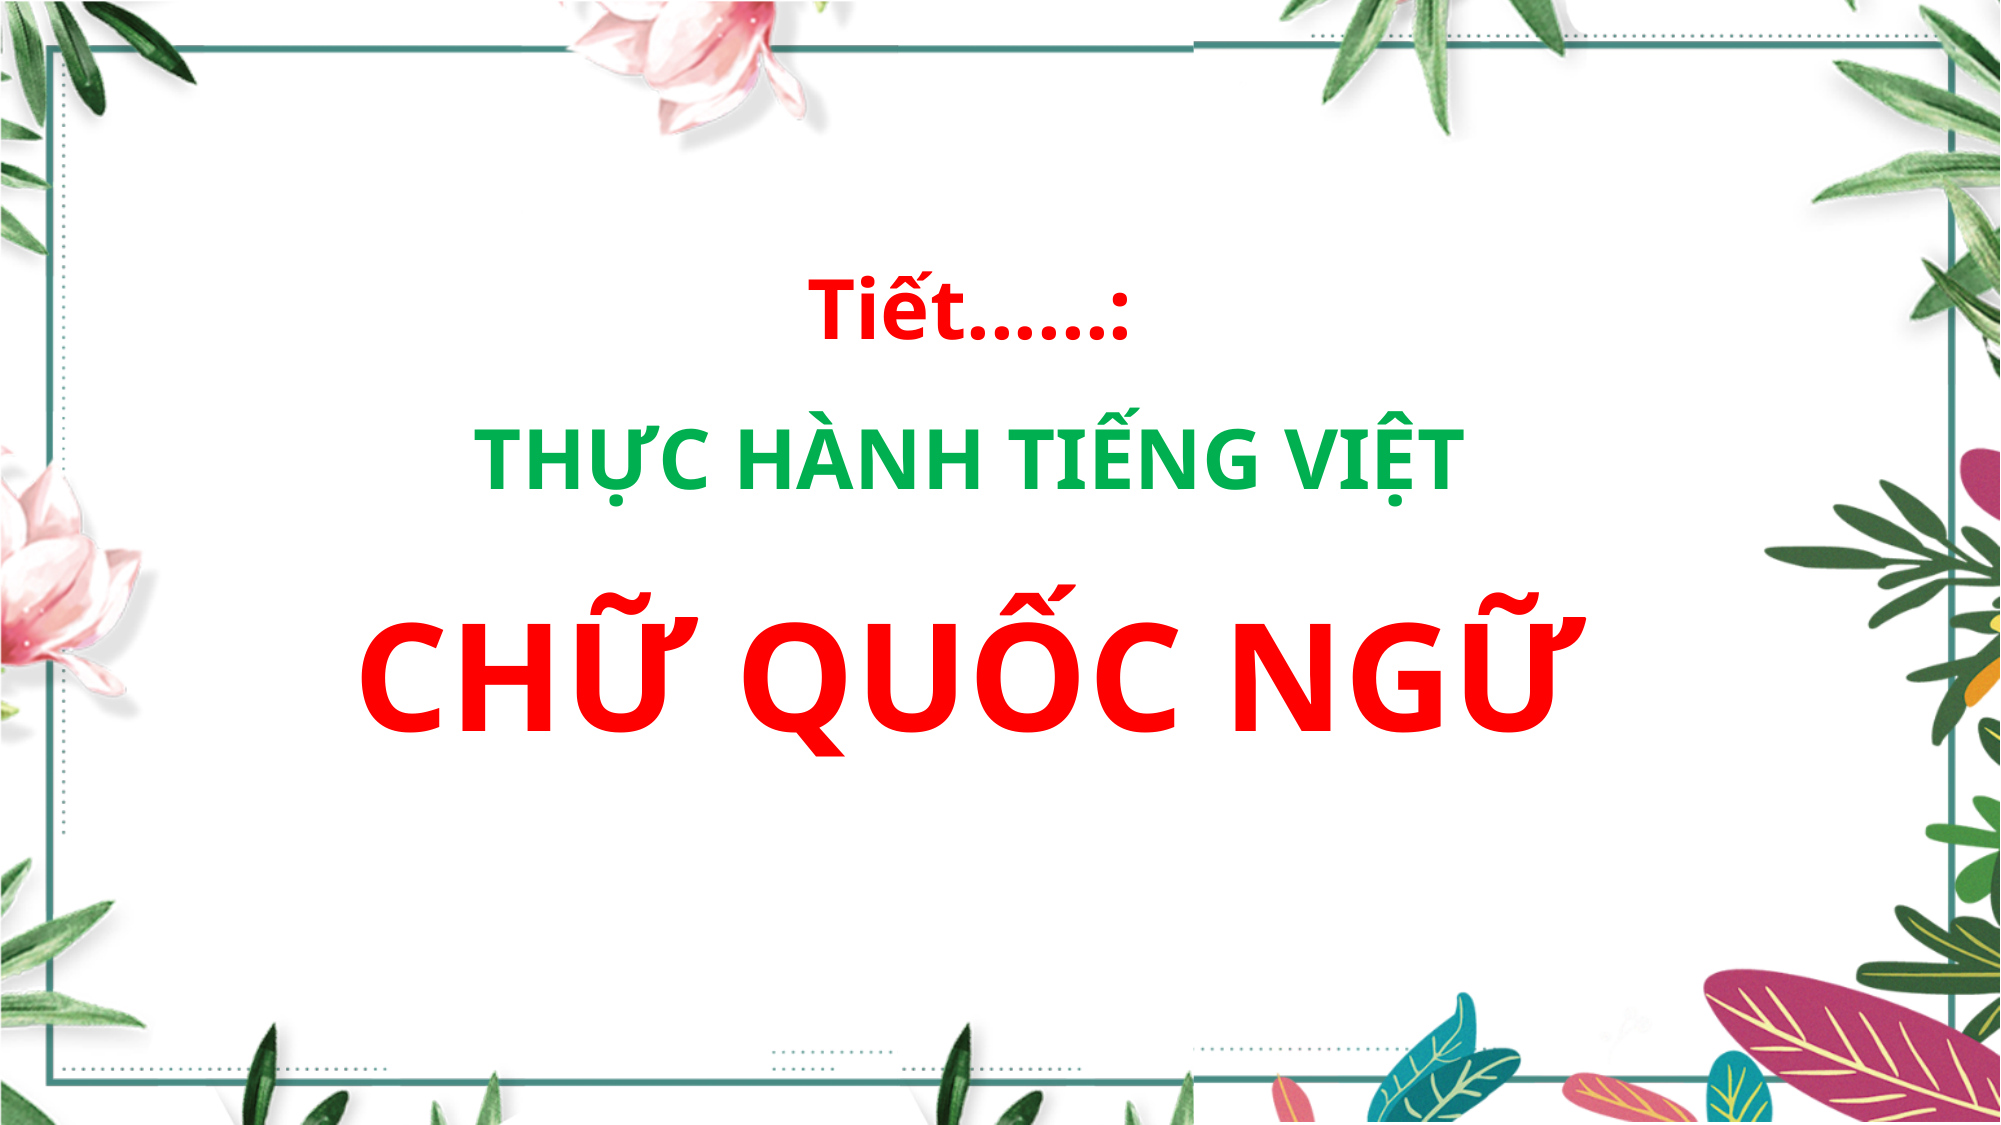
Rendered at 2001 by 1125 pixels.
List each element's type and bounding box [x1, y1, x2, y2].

text_box [0, 0, 2000, 1125]
